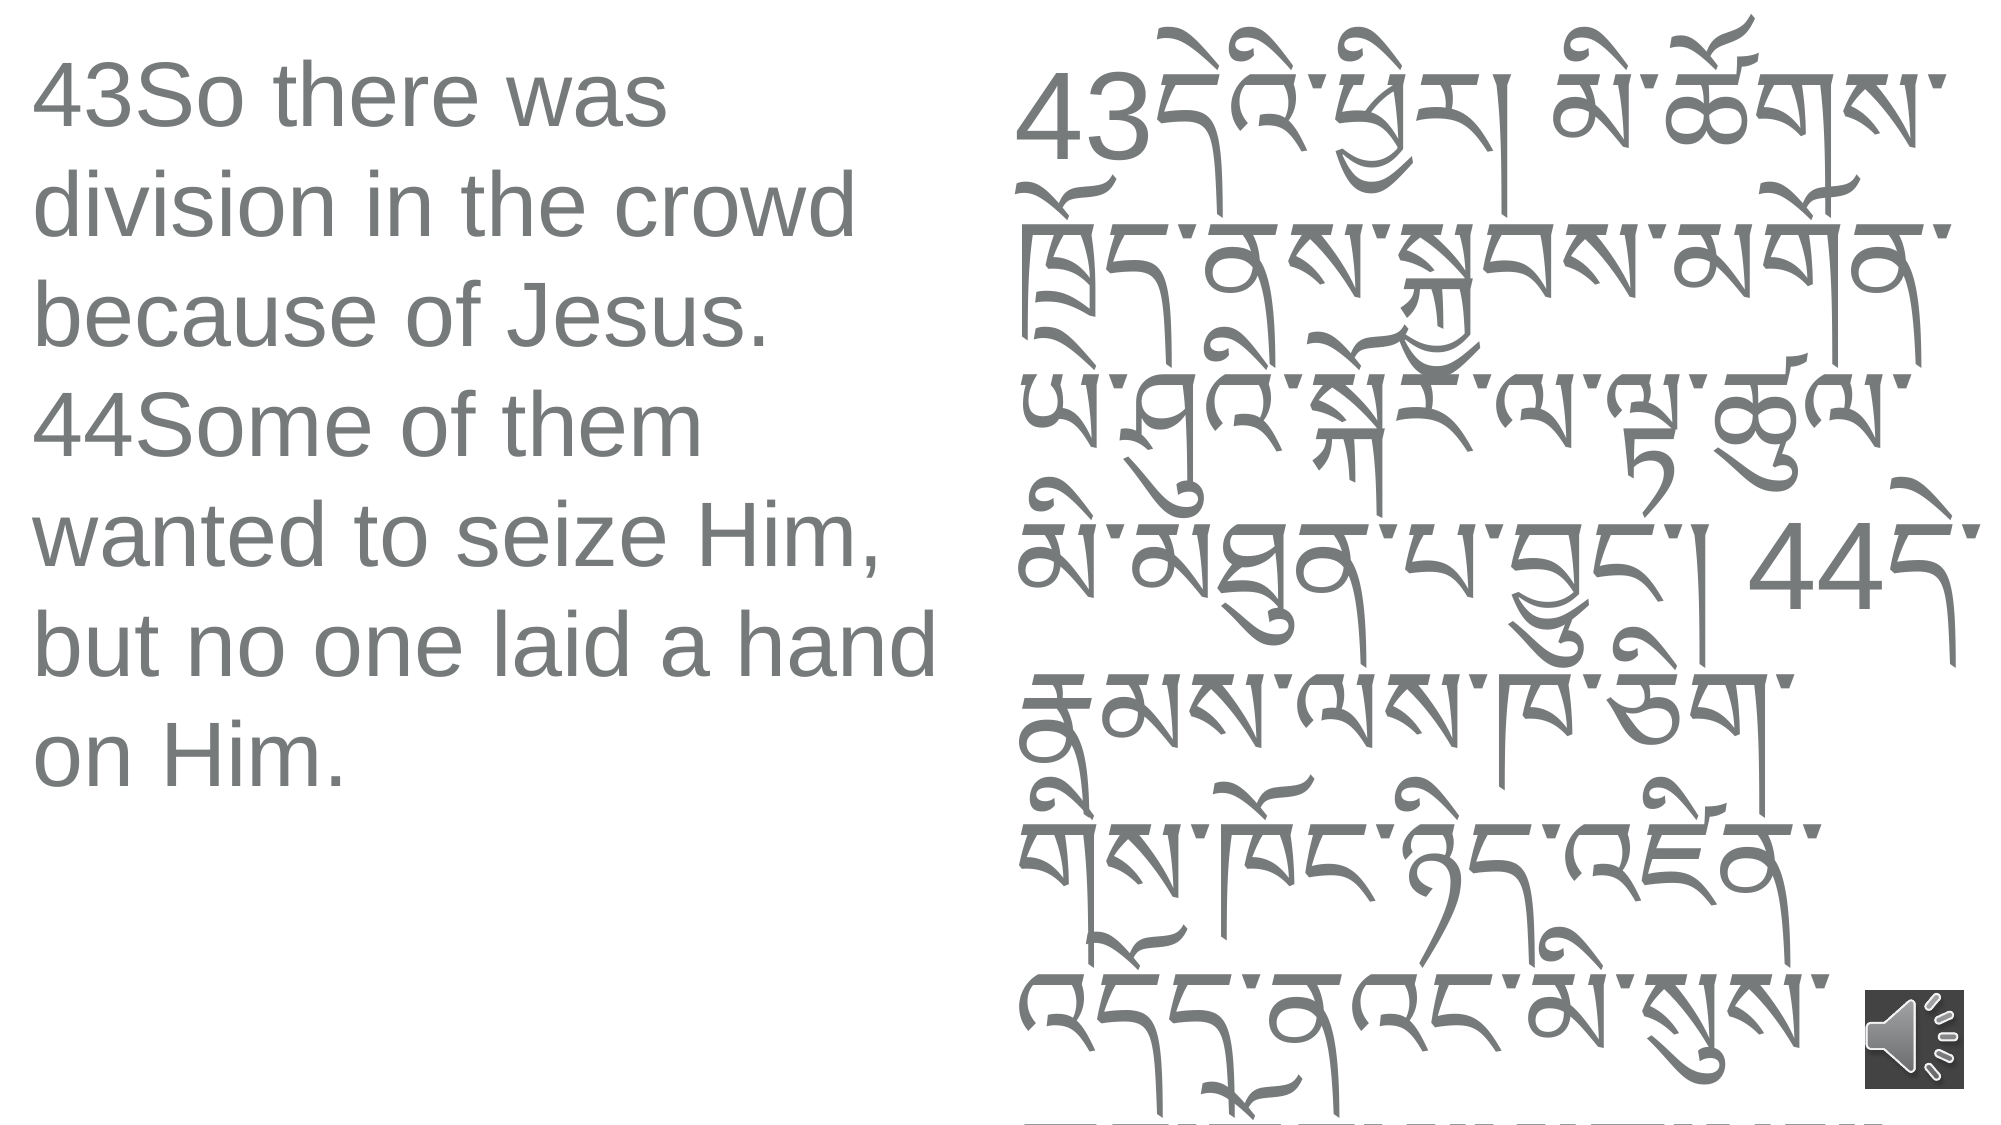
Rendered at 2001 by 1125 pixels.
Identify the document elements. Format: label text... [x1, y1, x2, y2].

picture [1864, 989, 1965, 1090]
text_box 43So there was division in the crowd because of Jesus. 44Some of them wanted to seize Him, but no one laid a hand on Him. [18, 27, 973, 1104]
text_box 43དེའི༌ཕྱིར། མི་ཚོགས་ཁྲོད་ནས་སྐྱབས་མགོན་ཡེ་ཤུའི་སྐོར་ལ་ལྟ་ཚུལ་མི་མཐུན་པ་བྱུང༌། 44དེ་རྣམས་ལས་ཁ་ཅིག་གིས་ཁོང་ཉིད་འཛིན་འདོད་ནའང་མི་སུས་ཀྱང་ཁོང་ལ་ལག་པས་རེག་མ་ཐུབ་བོ།། [999, 27, 2000, 1104]
